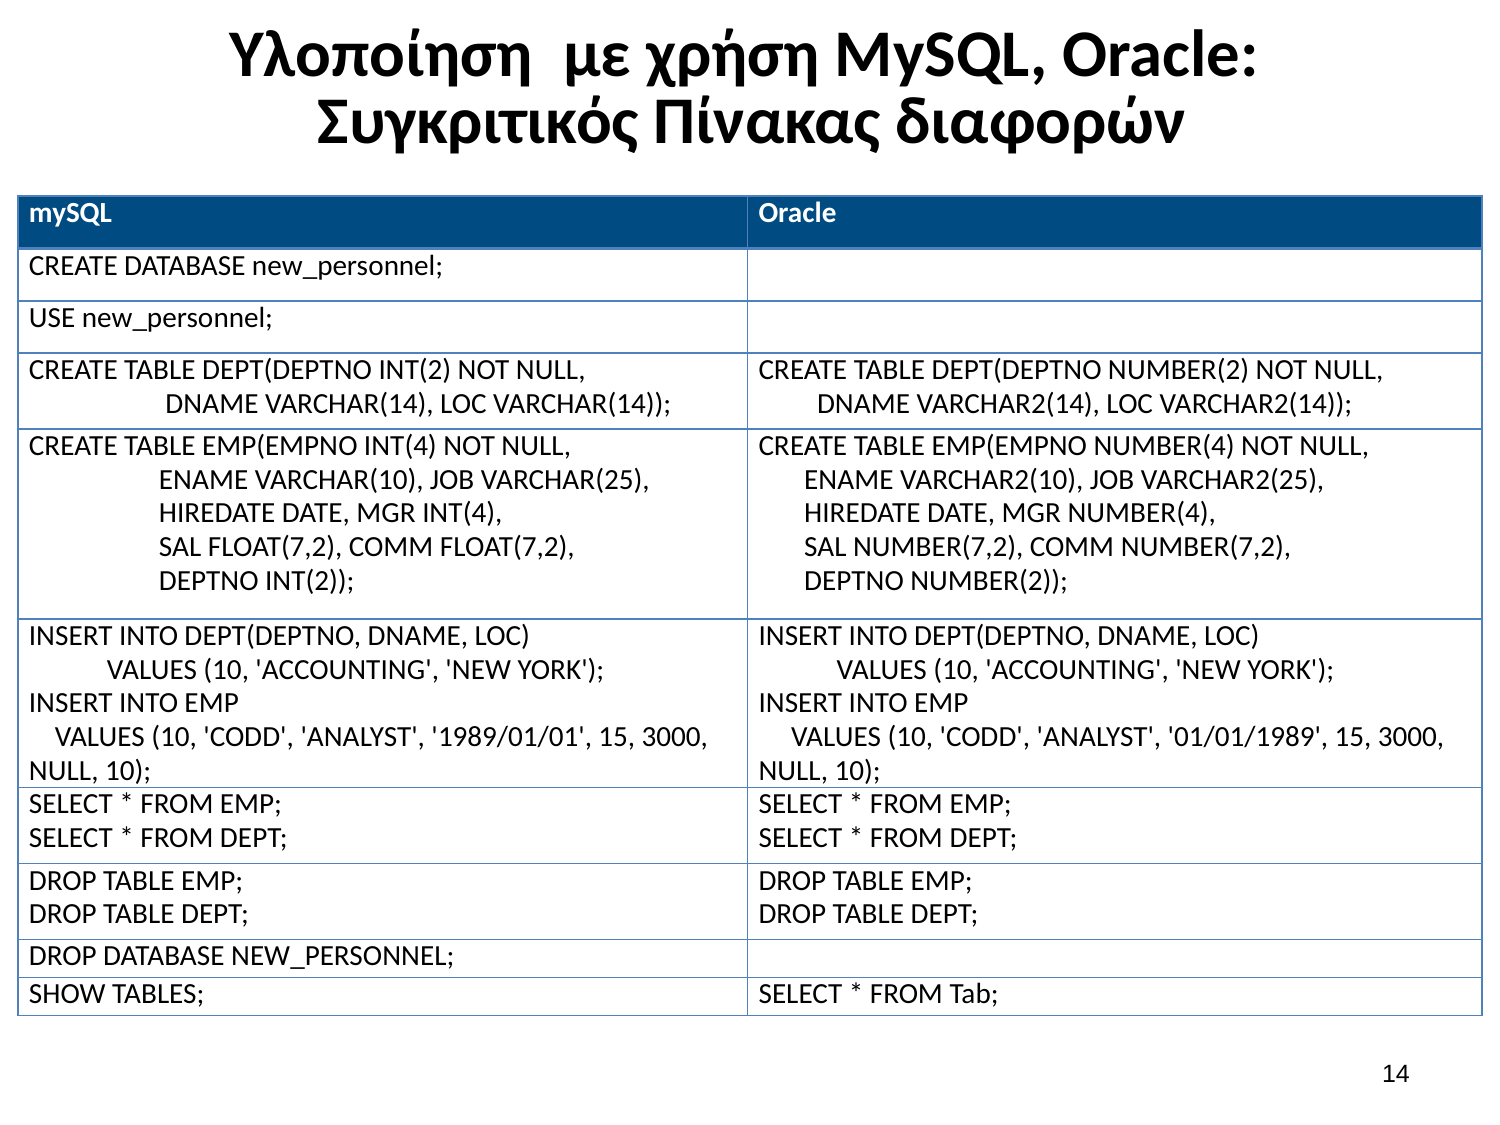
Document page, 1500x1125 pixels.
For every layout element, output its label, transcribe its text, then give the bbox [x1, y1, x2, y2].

table_cell DROP DATABASE NEW_PERSONNEL; [19, 940, 747, 977]
table_cell CREATE DATABASE new_personnel; [19, 250, 747, 300]
table_cell [748, 302, 1481, 352]
table_cell INSERT INTO DEPT(DEPTNO, DNAME, LOC) VALUES (10, 'ACCOUNTING', 'NEW YORK'); INSERT INTO EMP VALUES (10, 'CODD', 'ANALYST', '1989/01/01', 15, 3000, NULL, 10); [19, 620, 747, 787]
table_cell SELECT * FROM EMP; SELECT * FROM DEPT; [748, 788, 1481, 863]
table_cell USE new_personnel; [19, 302, 747, 352]
table_cell SELECT * FROM EMP; SELECT * FROM DEPT; [19, 788, 747, 863]
table_cell [748, 250, 1481, 300]
table_cell [748, 940, 1481, 977]
slide_number 13 [1074, 1042, 1425, 1103]
table_cell CREATE TABLE EMP(EMPNO INT(4) NOT NULL, ENAME VARCHAR(10), JOB VARCHAR(25), HIREDATE DATE, MGR INT(4), SAL FLOAT(7,2), COMM FLOAT(7,2), DEPTNO INT(2)); [19, 430, 747, 618]
table_cell DROP TABLE EMP; DROP TABLE DEPT; [19, 864, 747, 939]
table_cell CREATE TABLE EMP(EMPNO NUMBER(4) NOT NULL, ENAME VARCHAR2(10), JOB VARCHAR2(25), HIREDATE DATE, MGR NUMBER(4), SAL NUMBER(7,2), COMM NUMBER(7,2), DEPTNO NUMBER(2)); [748, 430, 1481, 618]
table_cell SHOW TABLES; [19, 978, 747, 1015]
title Υλοποίηση με χρήση MySQL, Oracle: Συγκριτικός Πίνακας διαφορών [76, 19, 1427, 169]
table_header mySQL [19, 197, 747, 247]
table_cell CREATE TABLE DEPT(DEPTNO INT(2) NOT NULL, DNAME VARCHAR(14), LOC VARCHAR(14)); [19, 354, 747, 428]
table_cell CREATE TABLE DEPT(DEPTNO NUMBER(2) NOT NULL, DNAME VARCHAR2(14), LOC VARCHAR2(14)); [748, 354, 1481, 428]
table_cell DROP TABLE EMP; DROP TABLE DEPT; [748, 864, 1481, 939]
table_cell INSERT INTO DEPT(DEPTNO, DNAME, LOC) VALUES (10, 'ACCOUNTING', 'NEW YORK'); INSERT INTO EMP VALUES (10, 'CODD', 'ANALYST', '01/01/1989', 15, 3000, NULL, 10); [748, 620, 1481, 787]
table_cell SELECT * FROM Tab; [748, 978, 1481, 1015]
table_header Oracle [748, 197, 1481, 247]
